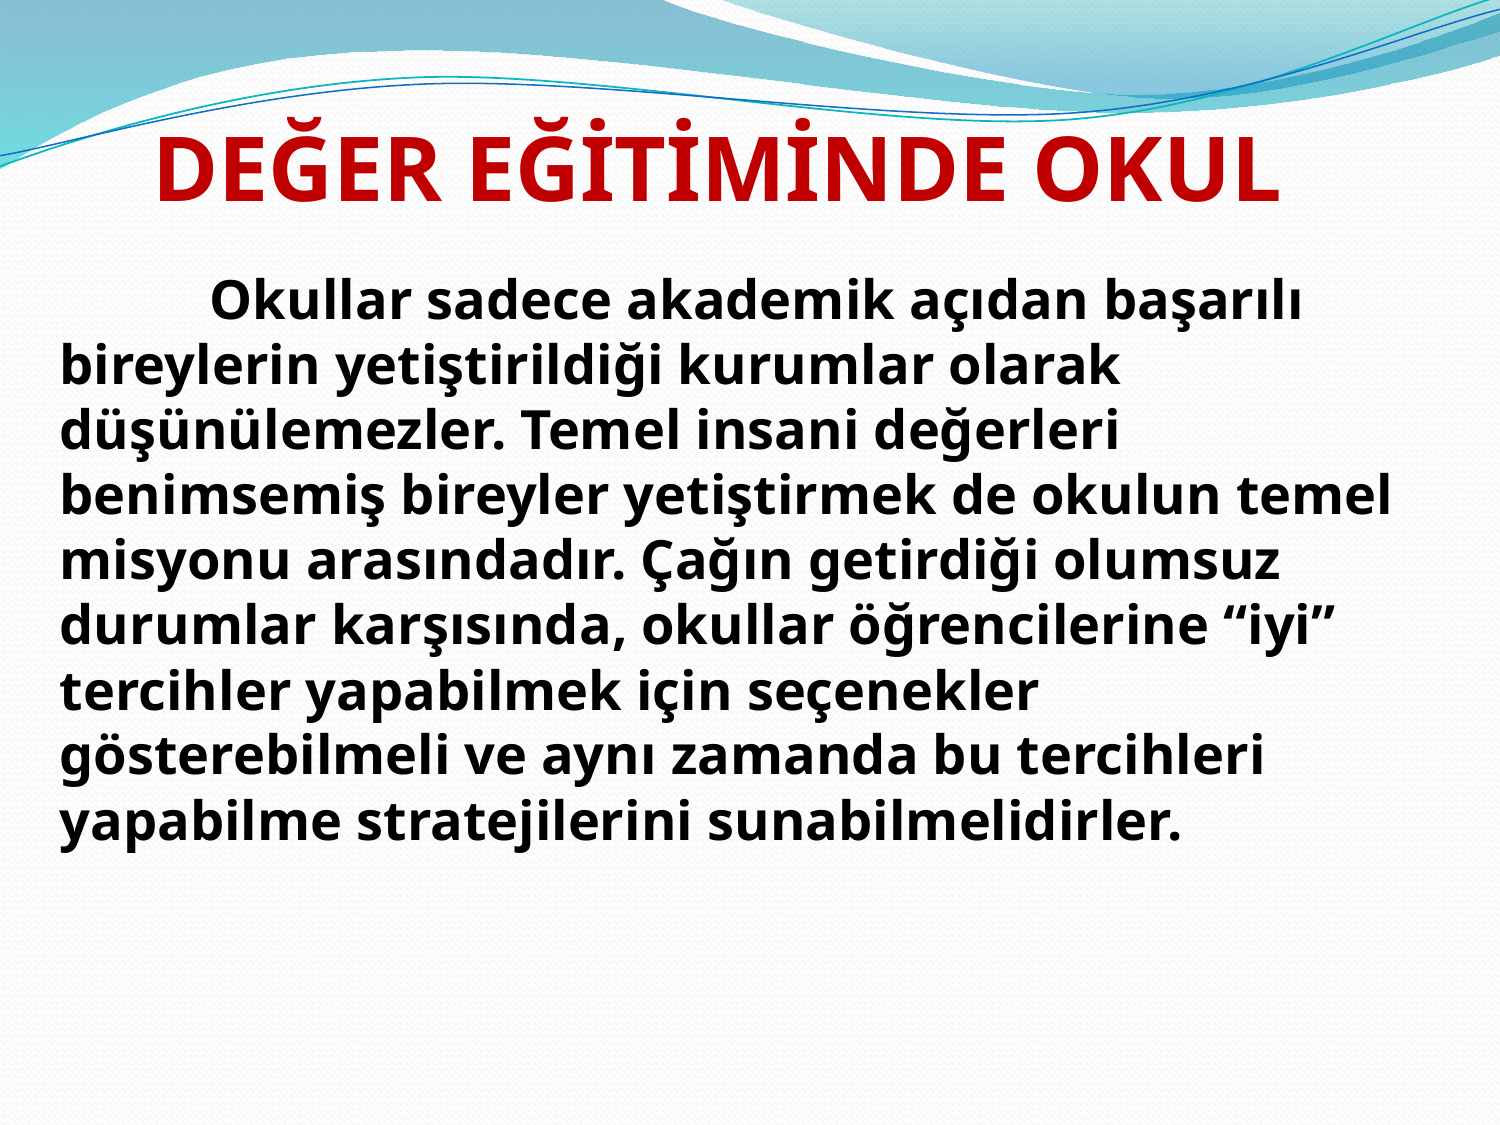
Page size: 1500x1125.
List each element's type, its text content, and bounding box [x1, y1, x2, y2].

title DEĞER EĞİTİMİNDE OKUL [152, 82, 1313, 220]
list Okullar sadece akademik açıdan başarılı bireylerin yetiştirildiği kurumlar olarak düşünülemezler. Temel insani değerleri benimsemiş bireyler yetiştirmek de okulun temel misyonu arasındadır. Çağın getirdiği olumsuz durumlar karşısında, okullar öğrencilerine “iyi” tercihler yapabilmek için seçenekler gösterebilmeli ve aynı zamanda bu tercihleri yapabilme stratejilerini sunabilmelidirler. [0, 257, 1425, 1001]
